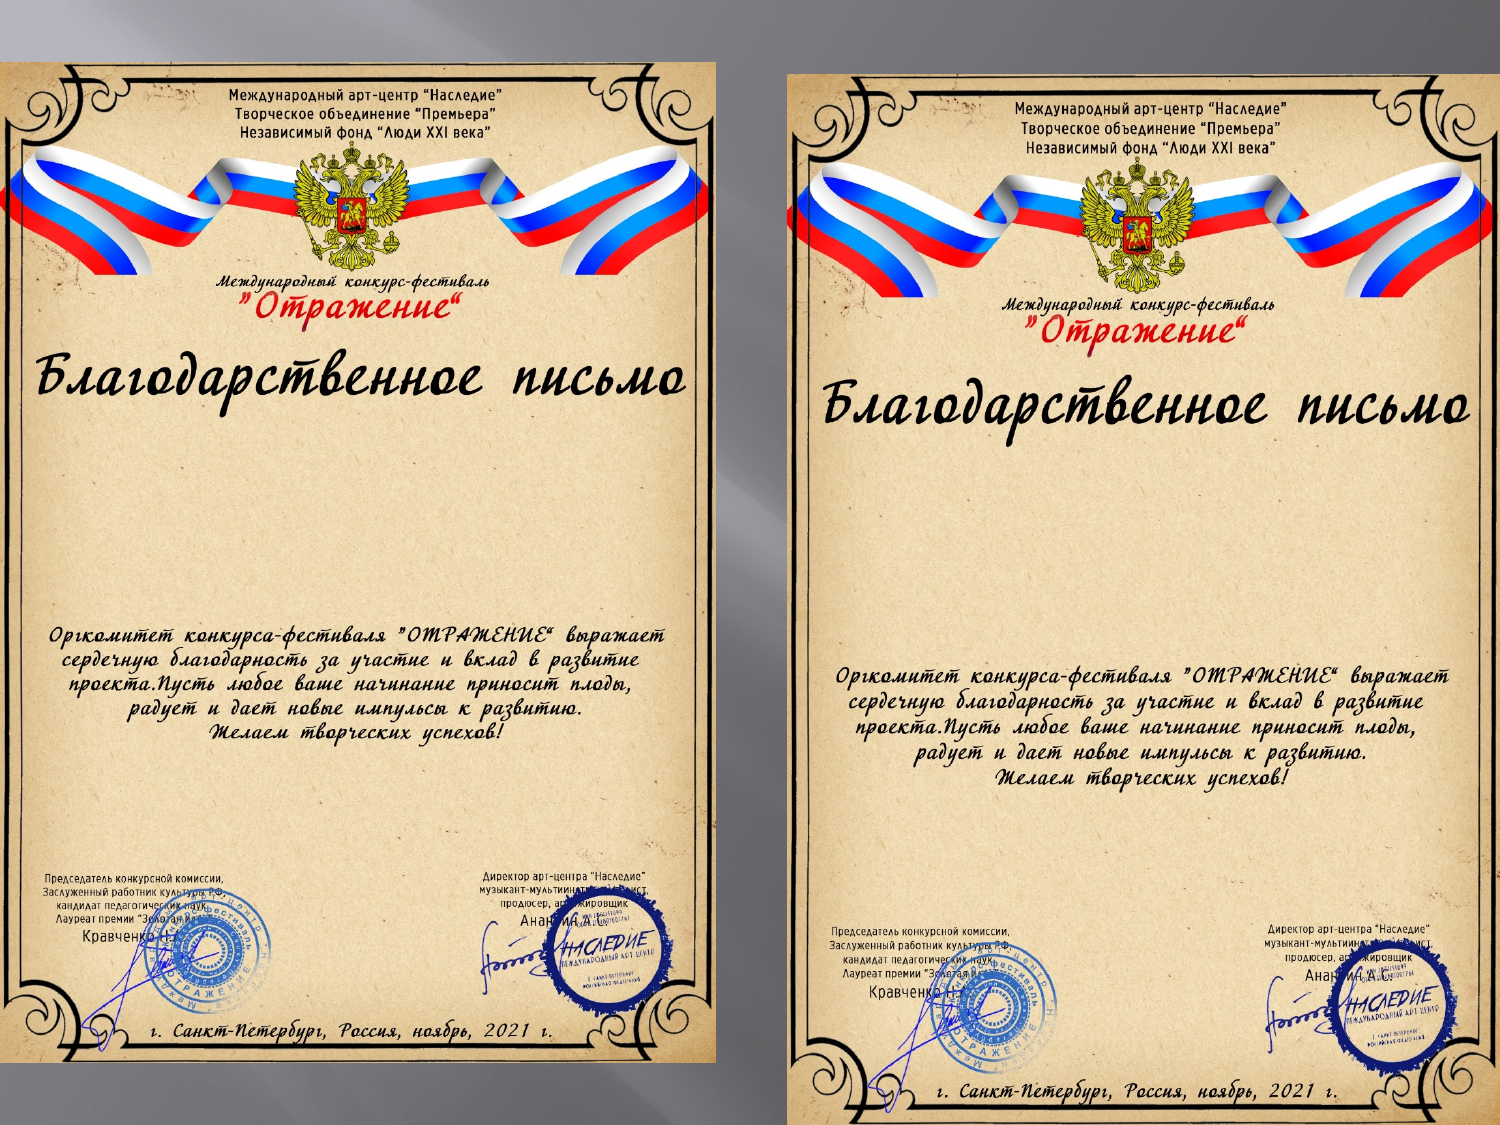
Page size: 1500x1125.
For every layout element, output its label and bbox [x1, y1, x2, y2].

picture [787, 74, 1500, 1125]
picture [0, 62, 716, 1063]
